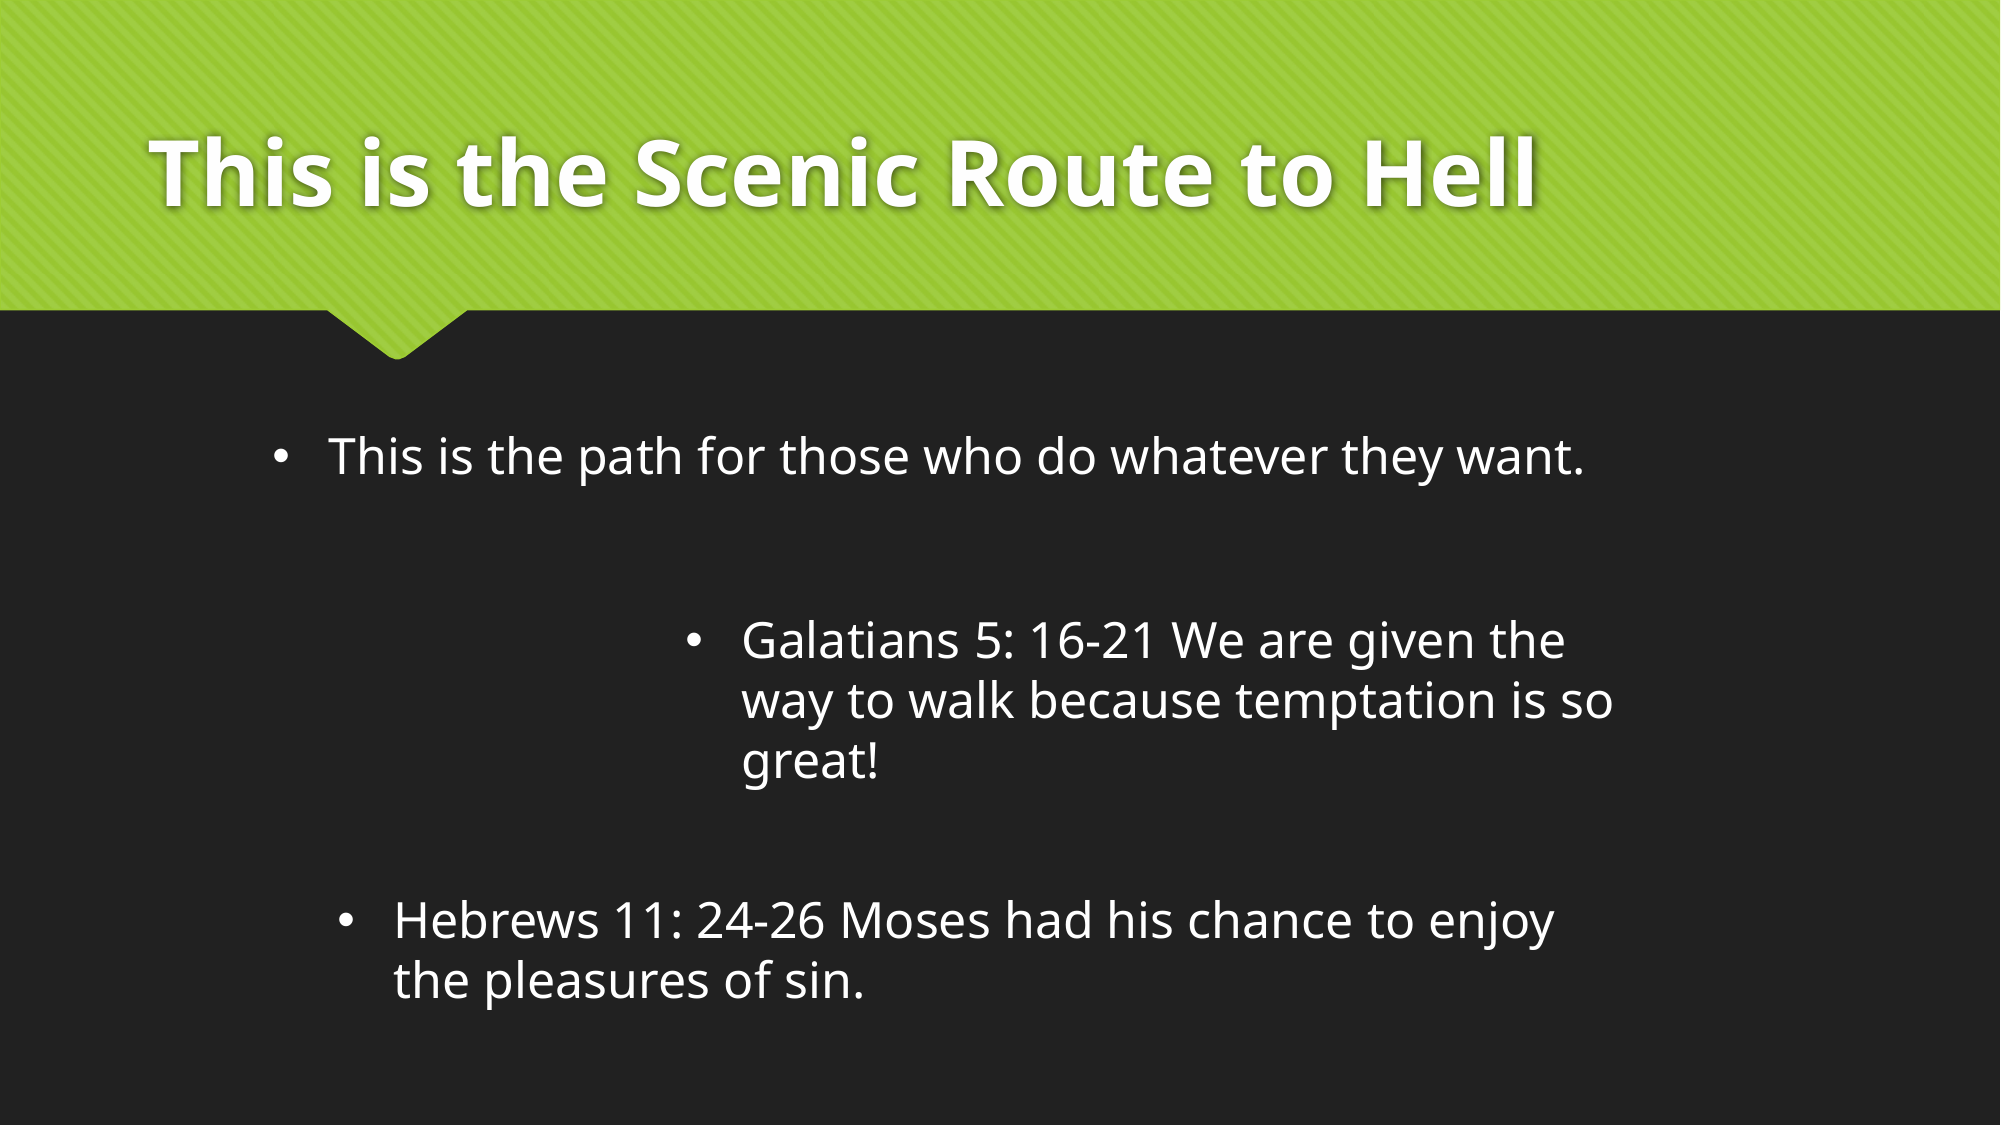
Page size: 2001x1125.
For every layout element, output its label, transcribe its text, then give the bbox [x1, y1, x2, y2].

title This is the Scenic Route to Hell [132, 73, 1868, 233]
text_box Galatians 5: 16-21 We are given the way to walk because temptation is so great! [670, 601, 1639, 797]
text_box Hebrews 11: 24-26 Moses had his chance to enjoy the pleasures of sin. [322, 881, 1639, 1017]
text_box This is the path for those who do whatever they want. [257, 417, 1826, 493]
